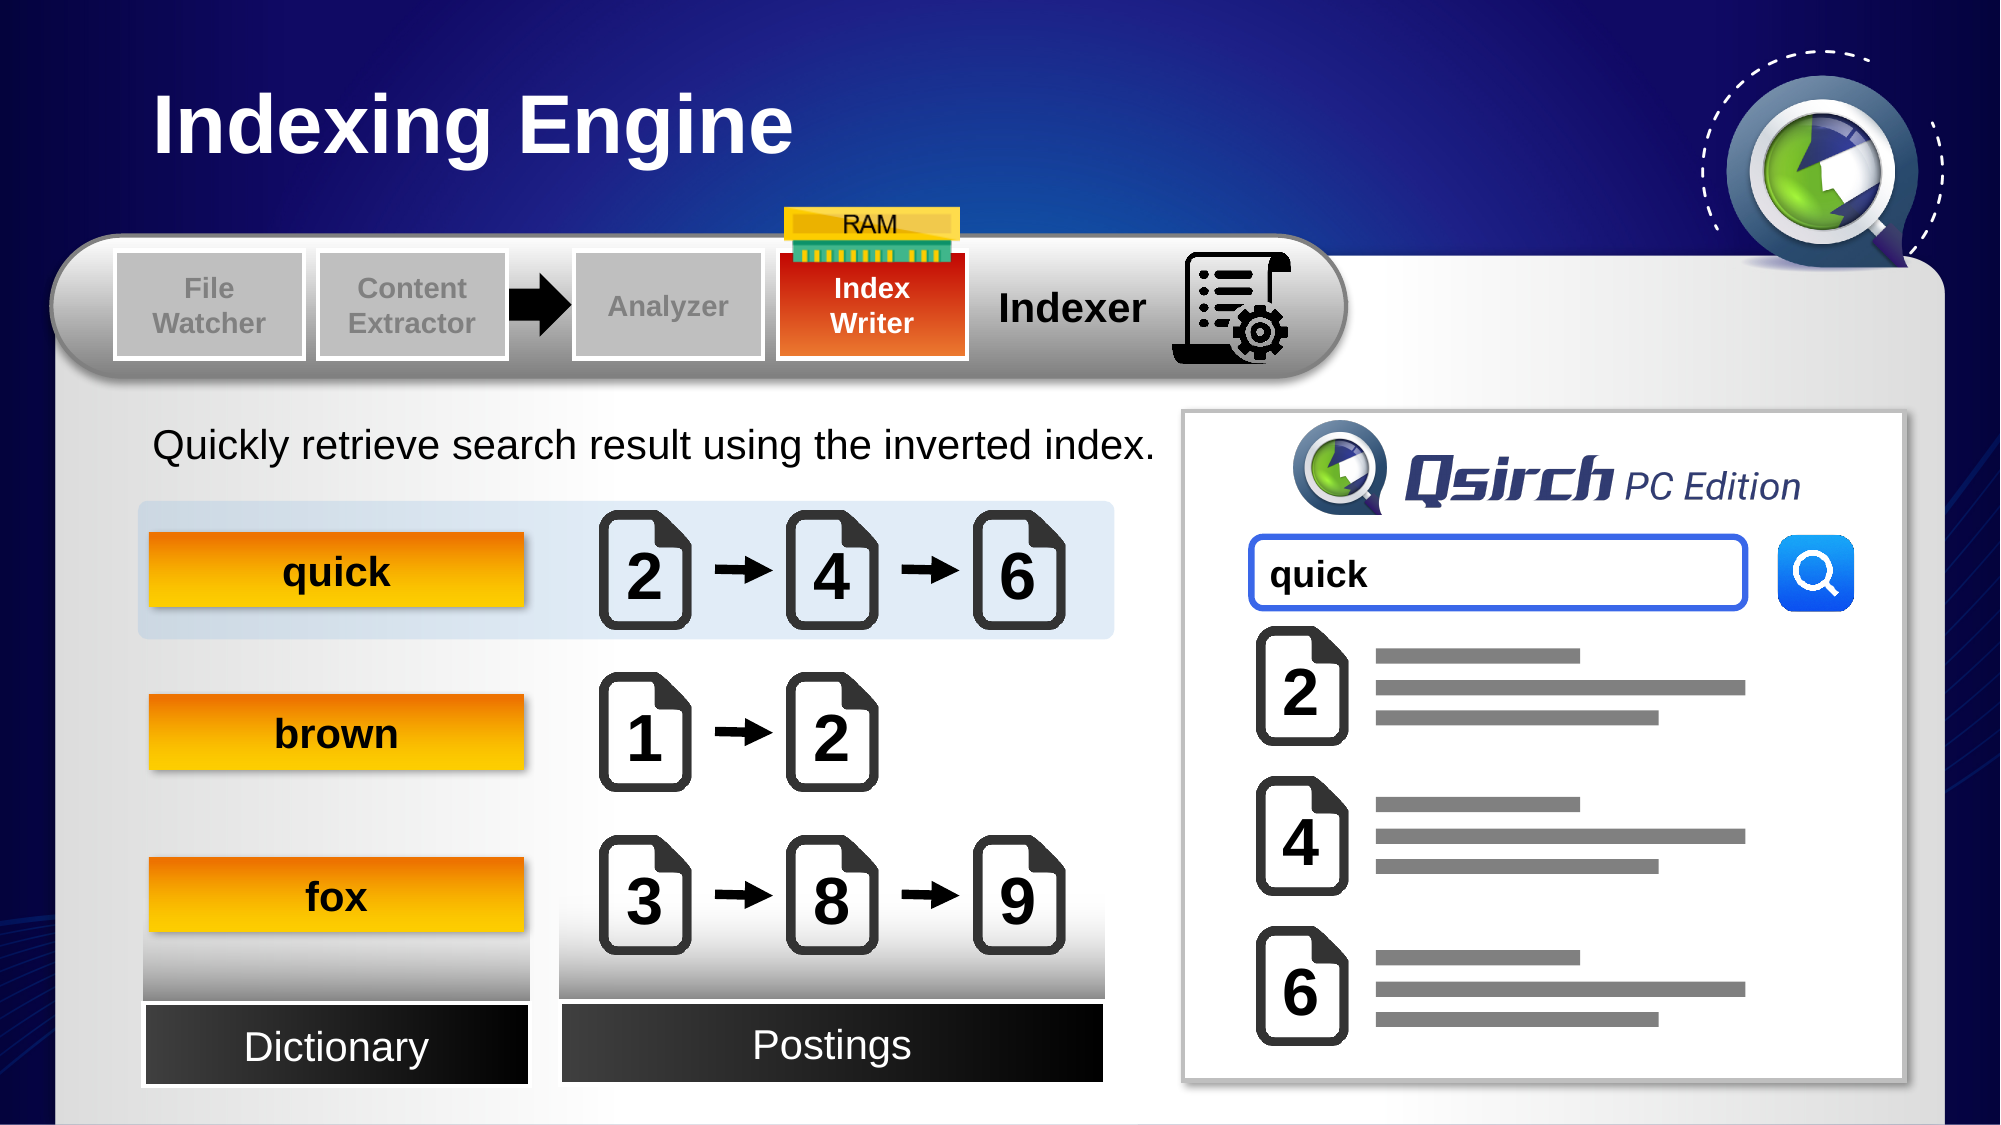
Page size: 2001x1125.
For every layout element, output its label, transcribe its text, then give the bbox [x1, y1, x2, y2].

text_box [1375, 796, 1746, 874]
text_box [585, 510, 705, 630]
text_box Index Writer [777, 249, 968, 359]
text_box Content Extractor [317, 249, 508, 359]
picture [784, 206, 960, 263]
text_box [559, 893, 1106, 1000]
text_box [1242, 626, 1362, 746]
picture [1172, 252, 1291, 364]
list Quickly retrieve search result using the inverted index. [137, 410, 1173, 1014]
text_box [1242, 926, 1362, 1046]
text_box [959, 510, 1079, 630]
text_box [772, 835, 892, 955]
text_box File Watcher [114, 249, 305, 359]
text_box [772, 510, 892, 630]
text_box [1242, 776, 1362, 896]
text_box Indexer [972, 262, 1172, 349]
text_box Analyzer [573, 249, 764, 359]
text_box Dictionary [142, 1002, 531, 1087]
title Indexing Engine [137, 0, 1700, 253]
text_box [585, 835, 705, 955]
text_box [508, 270, 573, 340]
text_box [143, 893, 531, 1002]
text_box quick [1250, 535, 1747, 610]
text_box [1375, 949, 1746, 1028]
text_box Postings [559, 1000, 1106, 1085]
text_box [772, 672, 892, 792]
picture [0, 0, 2000, 1125]
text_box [959, 835, 1079, 955]
text_box [136, 499, 1116, 641]
text_box [1182, 410, 1905, 1081]
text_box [585, 672, 705, 792]
text_box [50, 234, 1348, 378]
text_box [1375, 648, 1746, 726]
